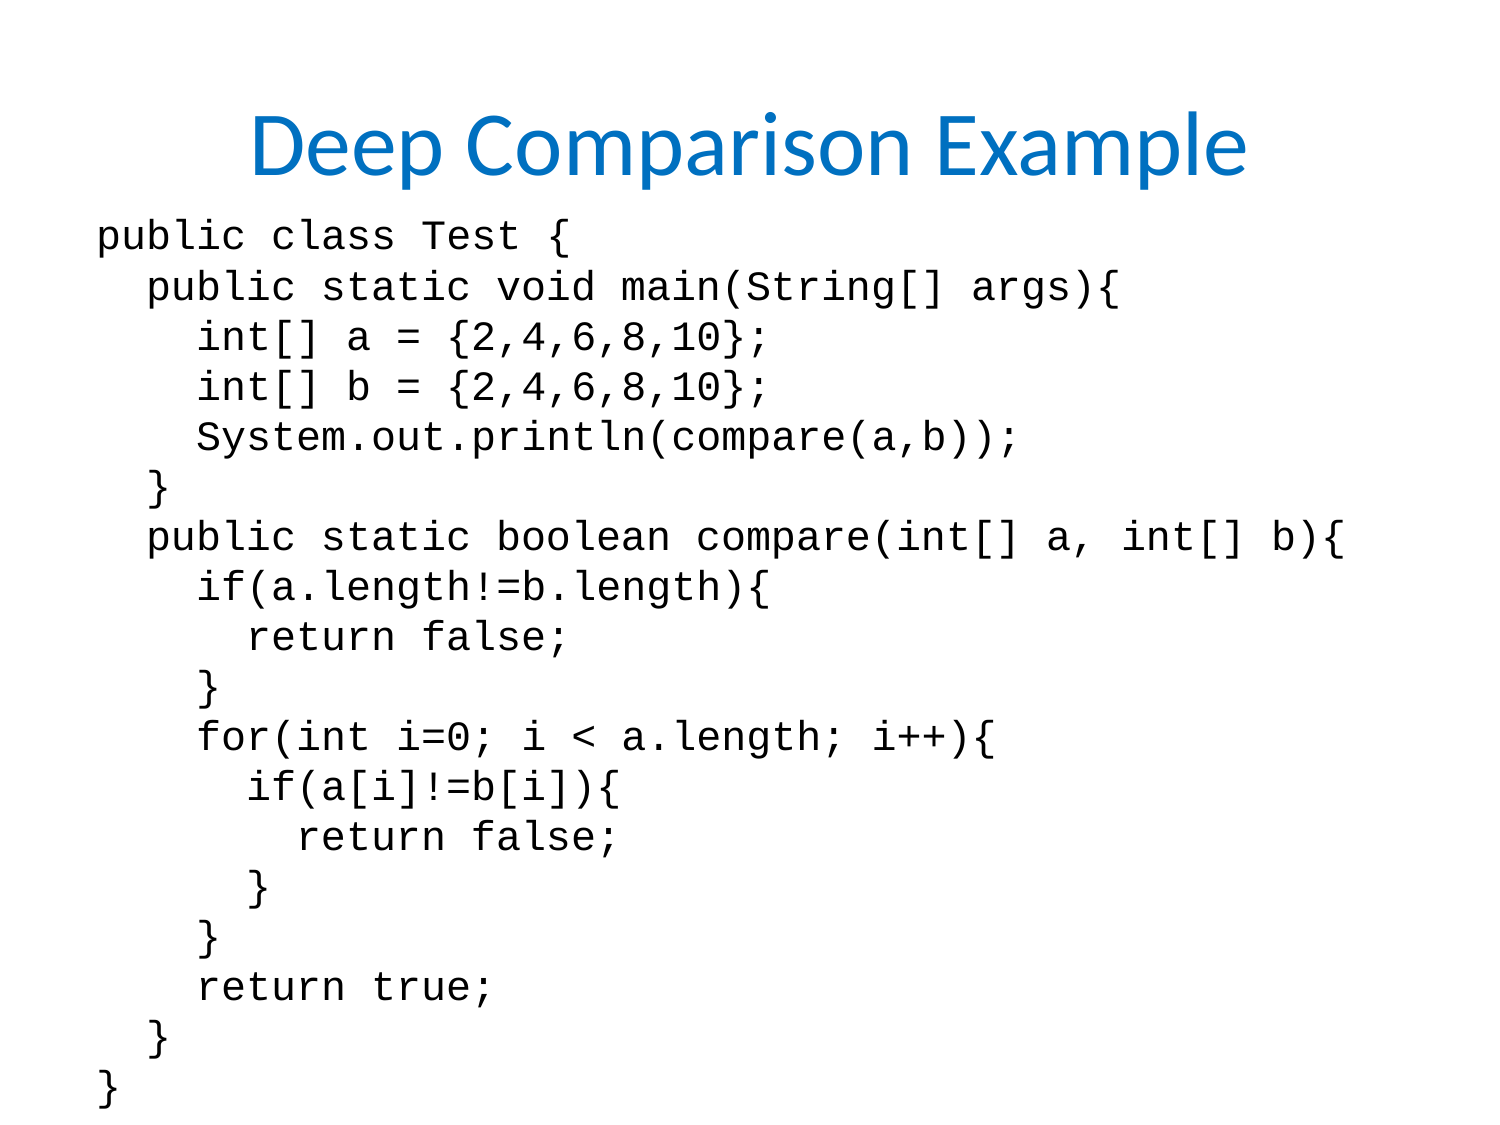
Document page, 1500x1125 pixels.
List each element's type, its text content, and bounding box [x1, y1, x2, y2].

title Deep Comparison Example [75, 45, 1425, 233]
text_box public class Test { public static void main(String[] args){ int[] a = {2,4,6,8,10}; int[] b = {2,4,6,8,10}; System.out.println(compare(a,b)); } public static boolean compare(int[] a, int[] b){ if(a.length!=b.length){ return false; } for(int i=0; i < a.length; i++){ if(a[i]!=b[i]){ return false; } } return true; } } [81, 201, 1362, 1117]
